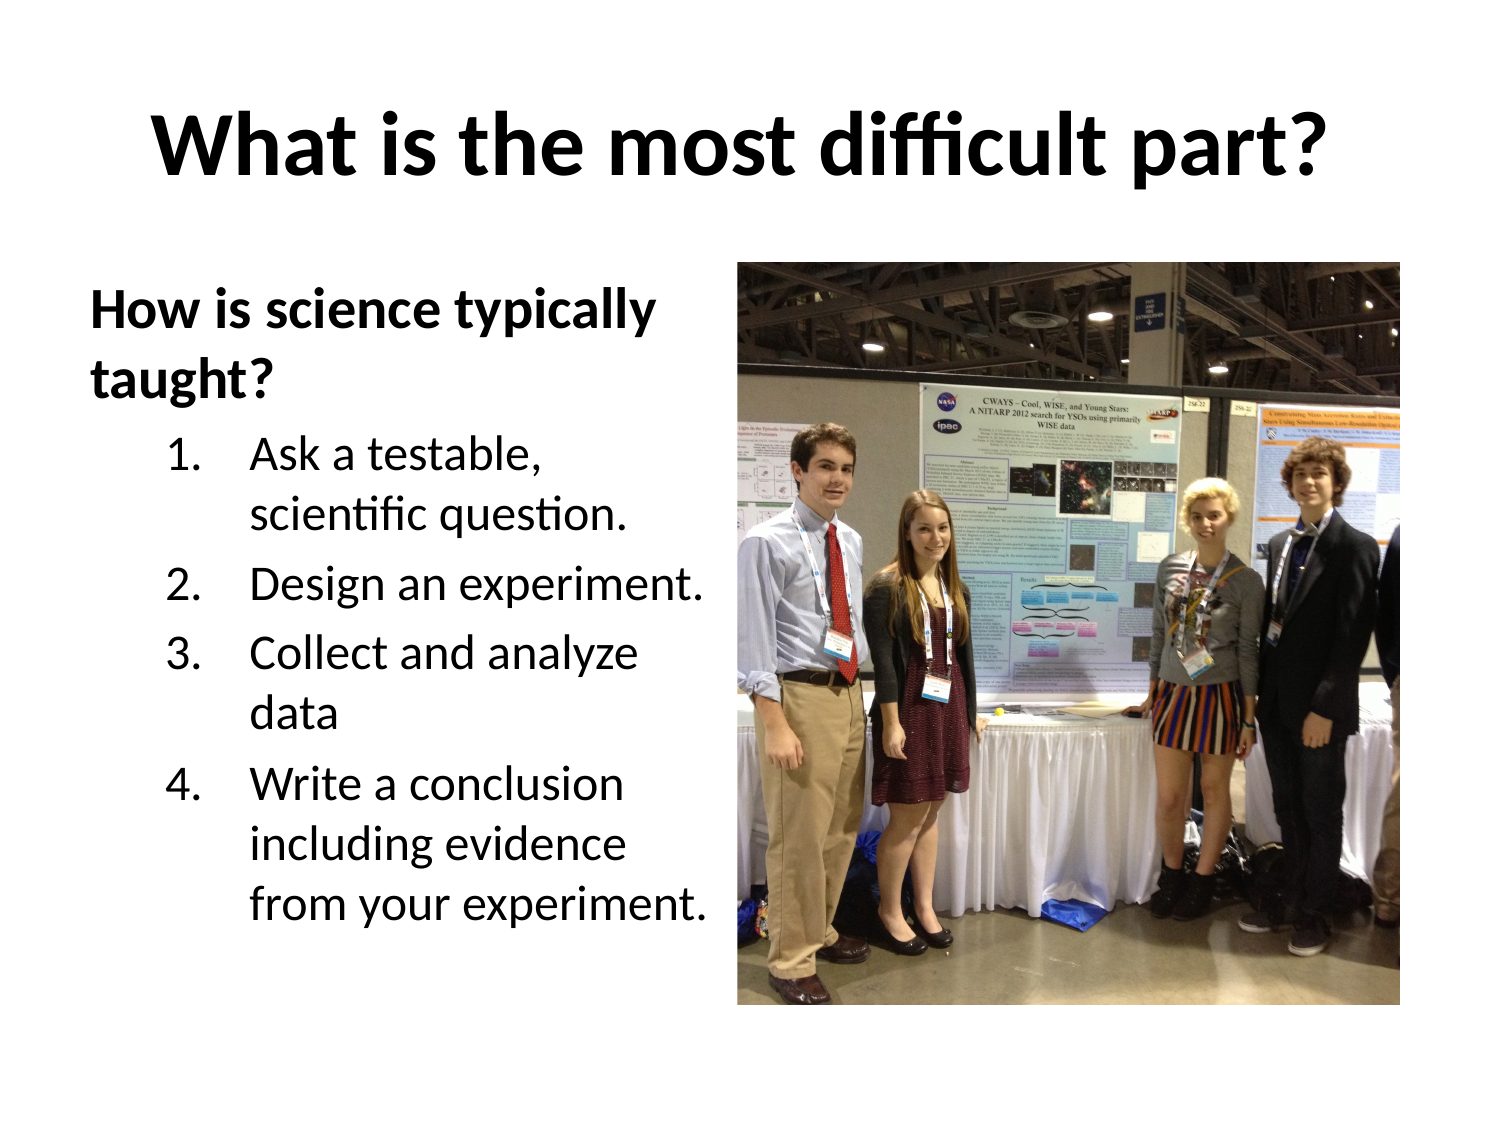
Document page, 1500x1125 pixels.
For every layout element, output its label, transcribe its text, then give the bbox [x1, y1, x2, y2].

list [737, 262, 1401, 1006]
list How is science typically taught? Ask a testable, scientific question. Design an experiment. Collect and analyze data Write a conclusion including evidence from your experiment. [75, 262, 735, 1005]
title What is the most difficult part? [75, 45, 1425, 233]
